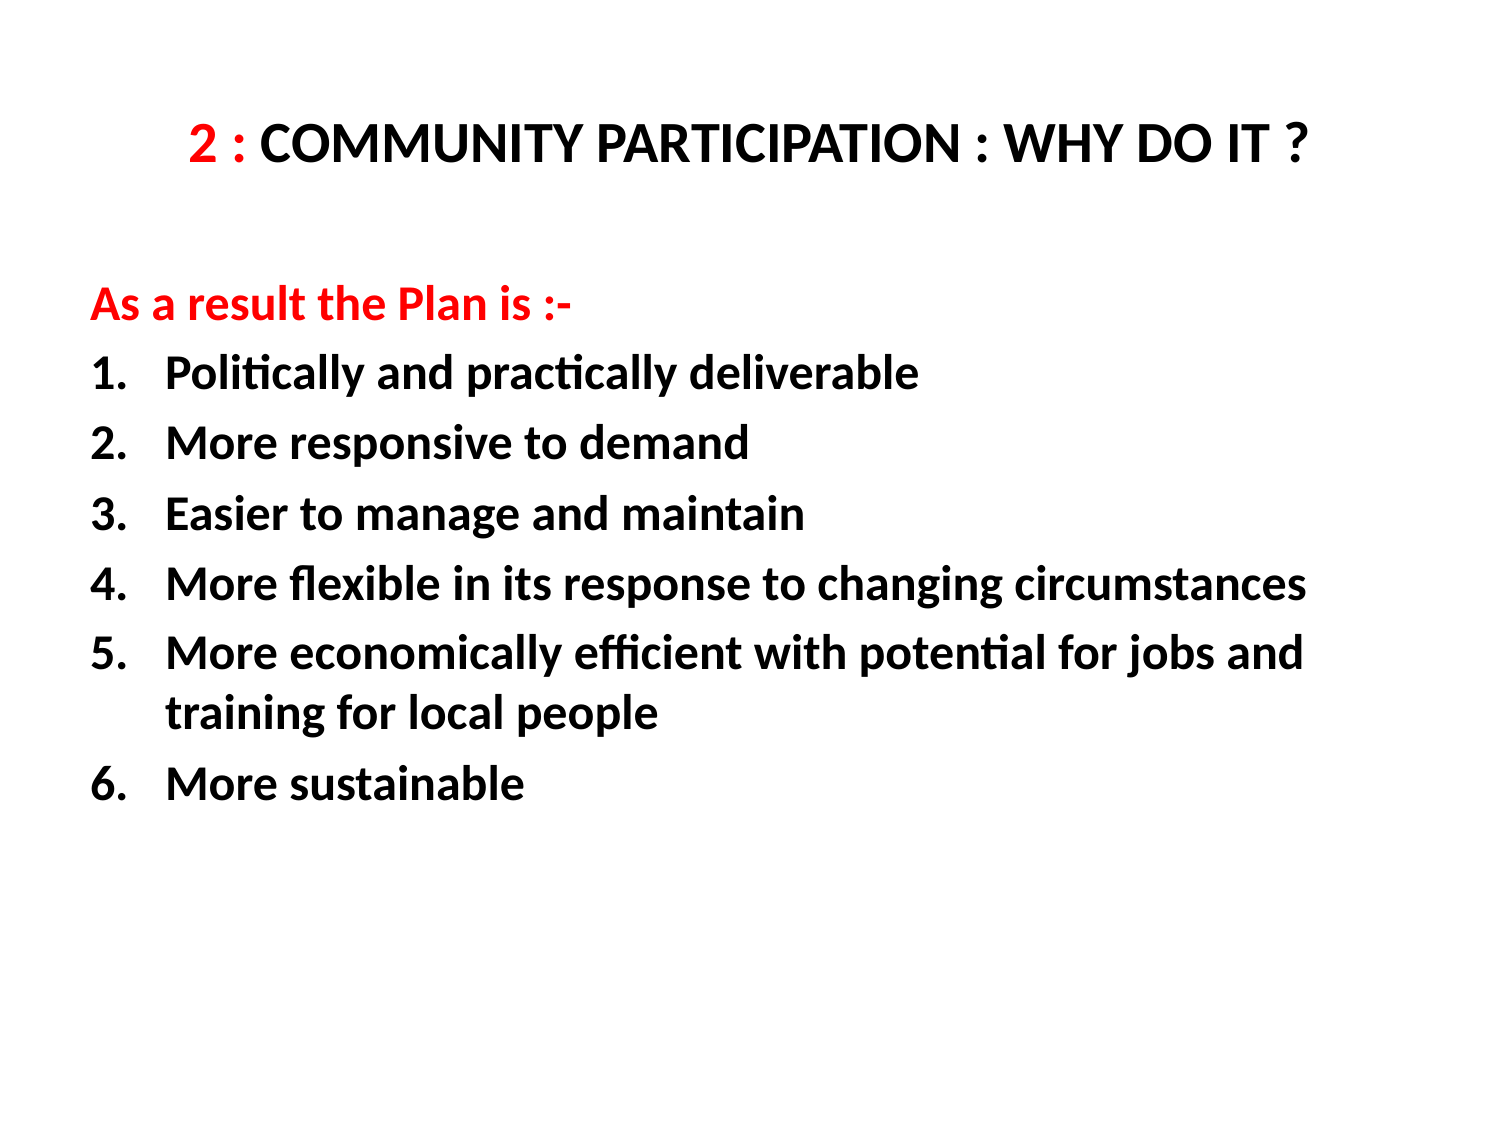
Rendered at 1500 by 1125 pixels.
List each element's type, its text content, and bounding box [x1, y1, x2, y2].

title 2 : COMMUNITY PARTICIPATION : WHY DO IT ? [74, 44, 1426, 233]
list As a result the Plan is :- Politically and practically deliverable More responsive to demand Easier to manage and maintain More flexible in its response to changing circumstances More economically efficient with potential for jobs and training for local people More sustainable [74, 262, 1426, 1006]
